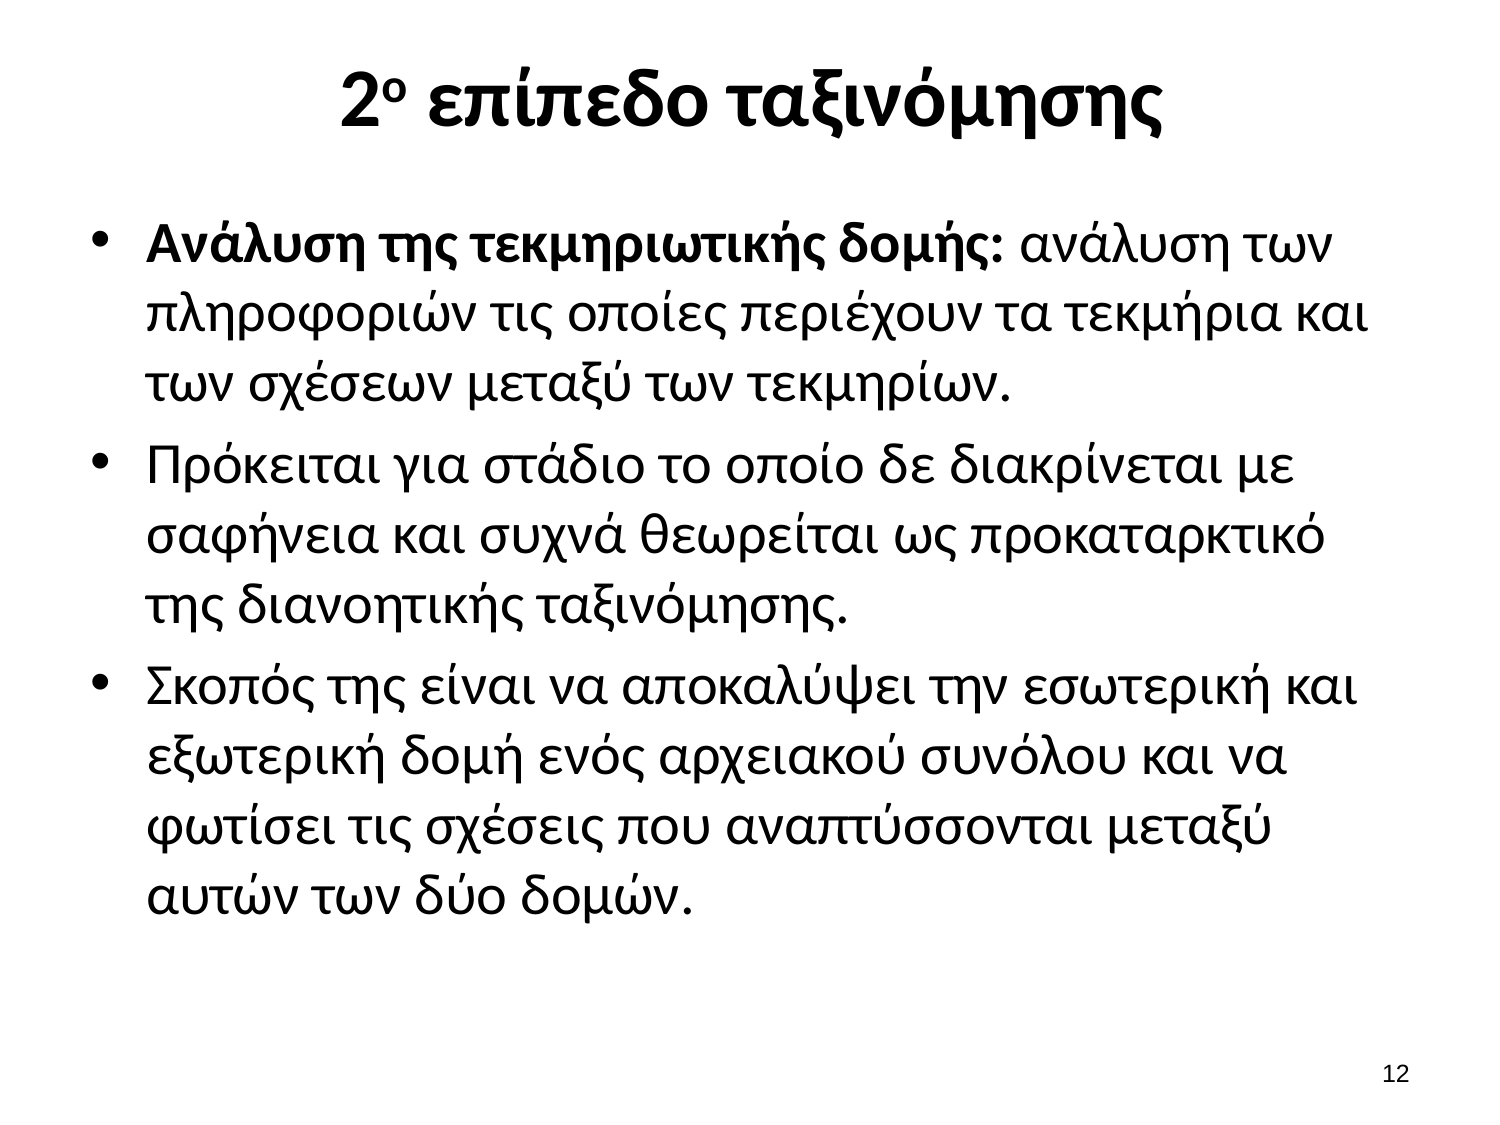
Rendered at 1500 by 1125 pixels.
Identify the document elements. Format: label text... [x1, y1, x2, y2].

title 2ο επίπεδο ταξινόμησης [76, 19, 1427, 169]
list Ανάλυση της τεκμηριωτικής δομής: ανάλυση των πληροφοριών τις οποίες περιέχουν τα τεκμήρια και των σχέσεων μεταξύ των τεκμηρίων. Πρόκειται για στάδιο το οποίο δε διακρίνεται με σαφήνεια και συχνά θεωρείται ως προκαταρκτικό της διανοητικής ταξινόμησης. Σκοπός της είναι να αποκαλύψει την εσωτερική και εξωτερική δομή ενός αρχειακού συνόλου και να φωτίσει τις σχέσεις που αναπτύσσονται μεταξύ αυτών των δύο δομών. [75, 196, 1425, 1024]
slide_number 11 [1074, 1042, 1425, 1103]
